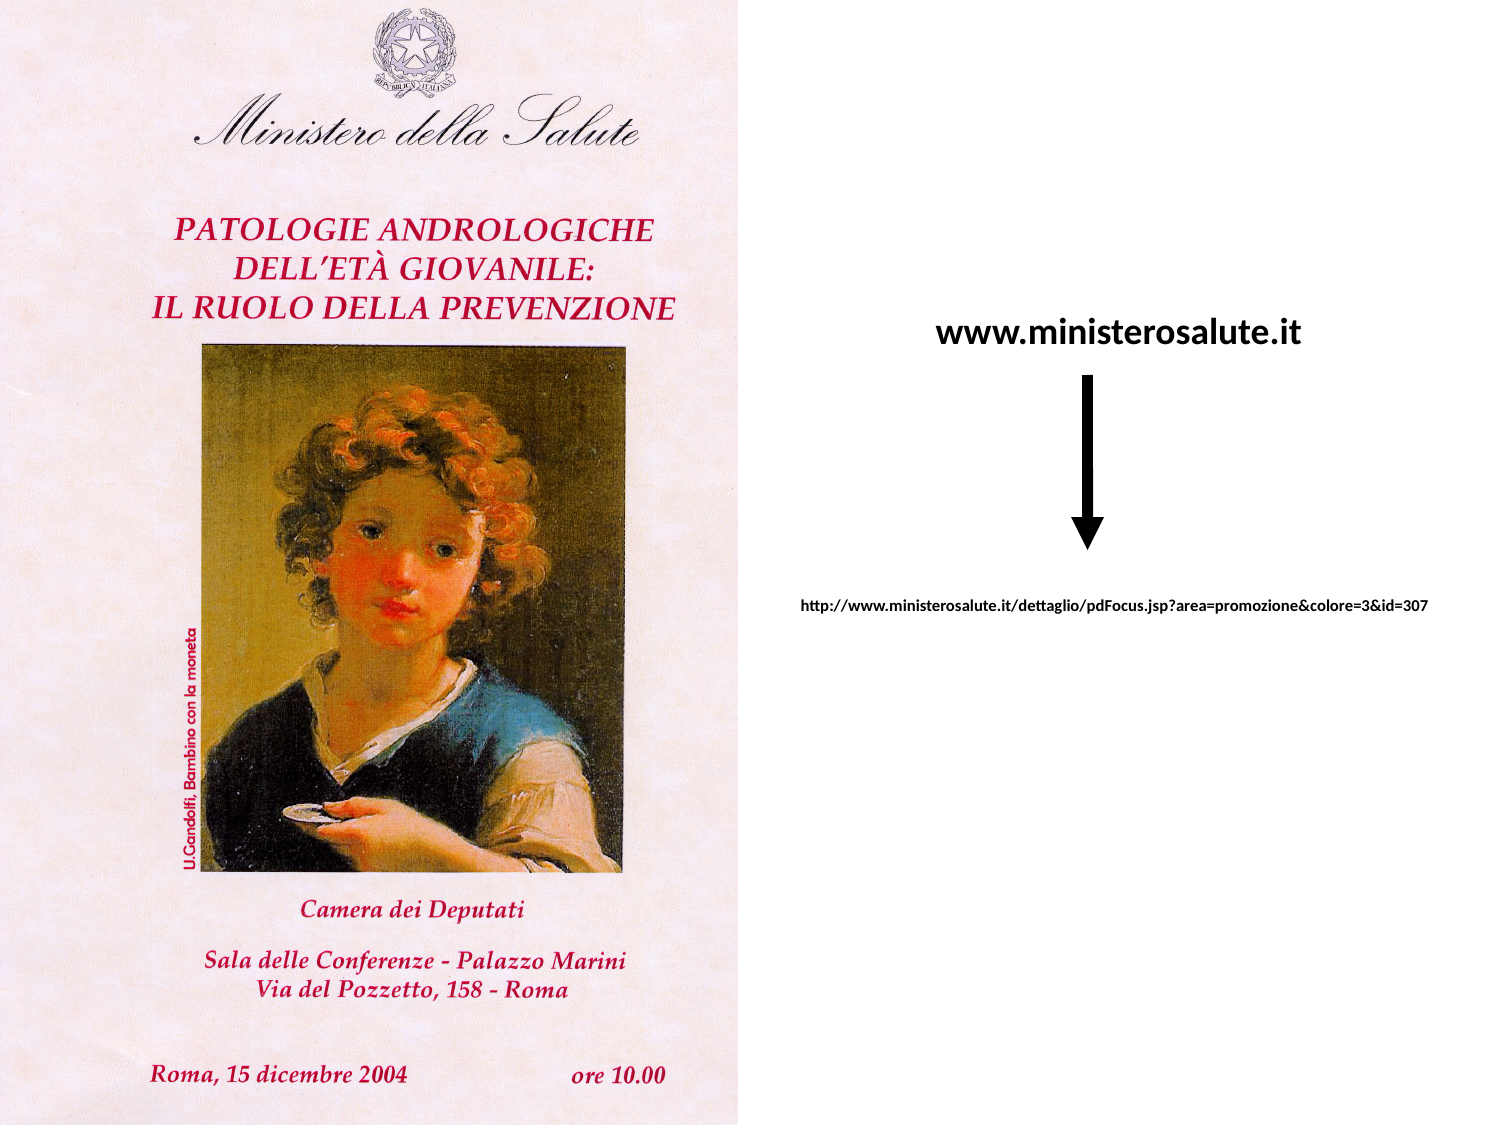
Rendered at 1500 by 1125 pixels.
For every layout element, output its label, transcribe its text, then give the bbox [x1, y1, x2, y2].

text_box http://www.ministerosalute.it/dettaglio/pdFocus.jsp?area=promozione&colore=3&id=307 [785, 587, 1445, 623]
text_box www.ministerosalute.it [920, 299, 1318, 360]
picture [0, 0, 739, 1125]
text_box [1081, 374, 1094, 550]
